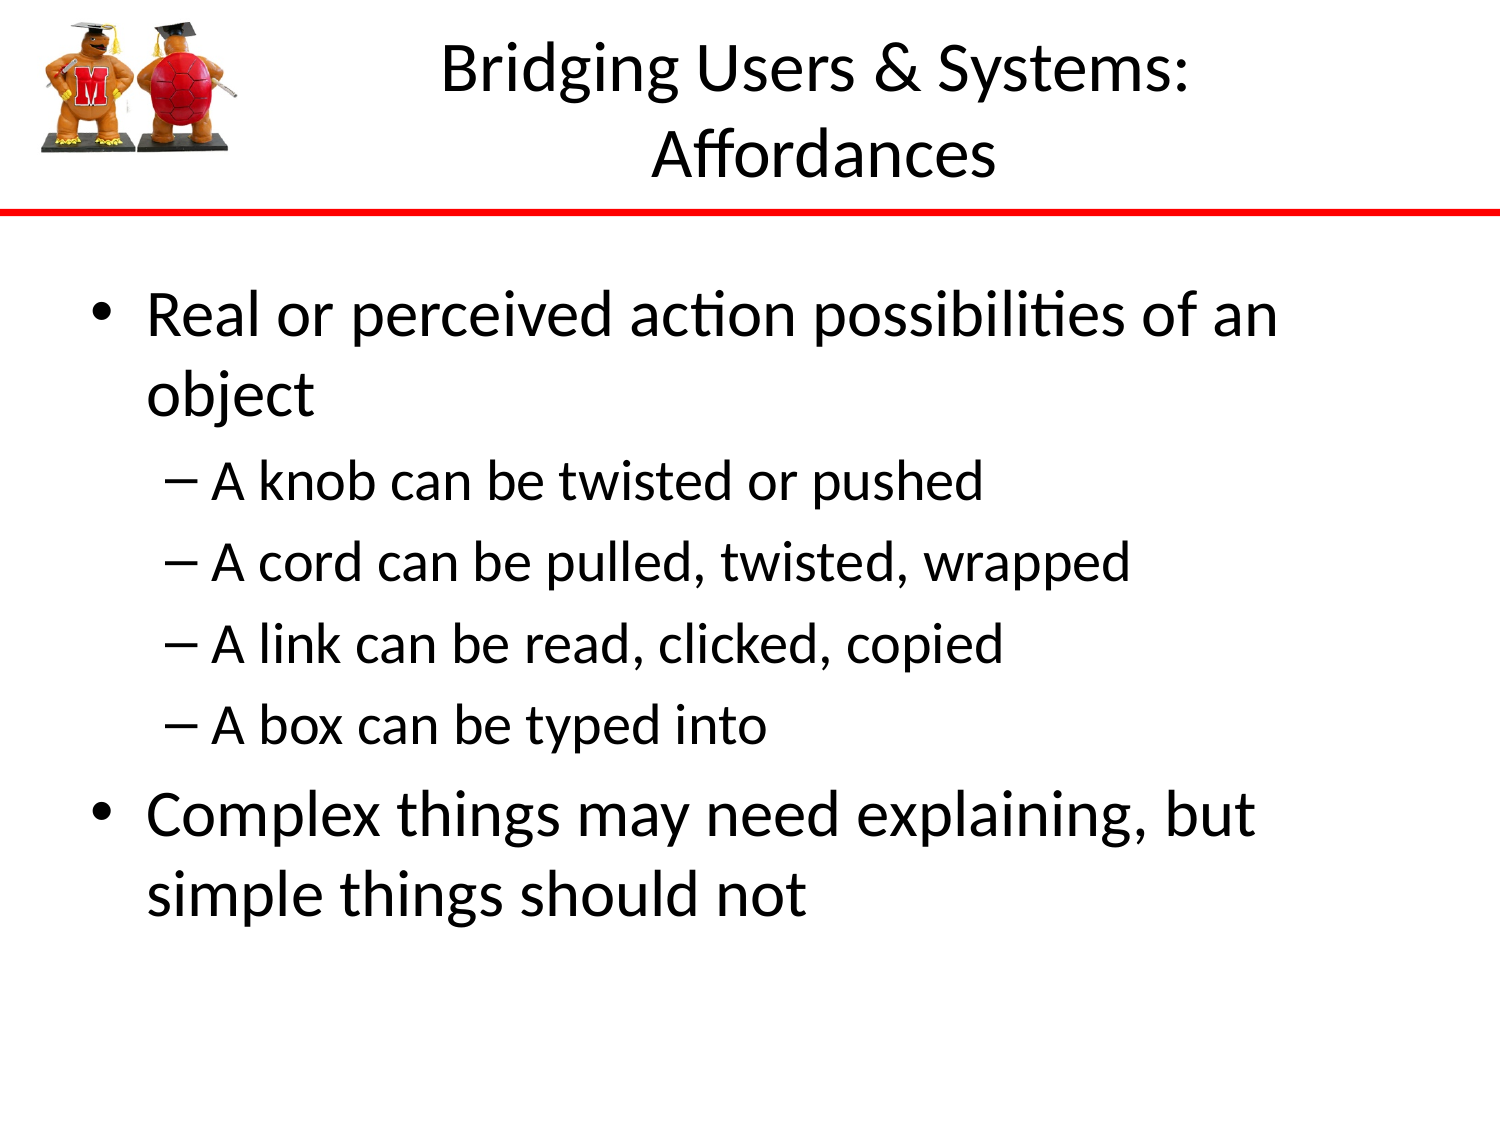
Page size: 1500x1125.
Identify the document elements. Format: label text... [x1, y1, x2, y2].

list Real or perceived action possibilities of an object A knob can be twisted or pushed A cord can be pulled, twisted, wrapped A link can be read, clicked, copied A box can be typed into Complex things may need explaining, but simple things should not [75, 262, 1425, 1005]
title Bridging Users & Systems: Affordances [150, 12, 1500, 200]
picture [37, 12, 238, 163]
